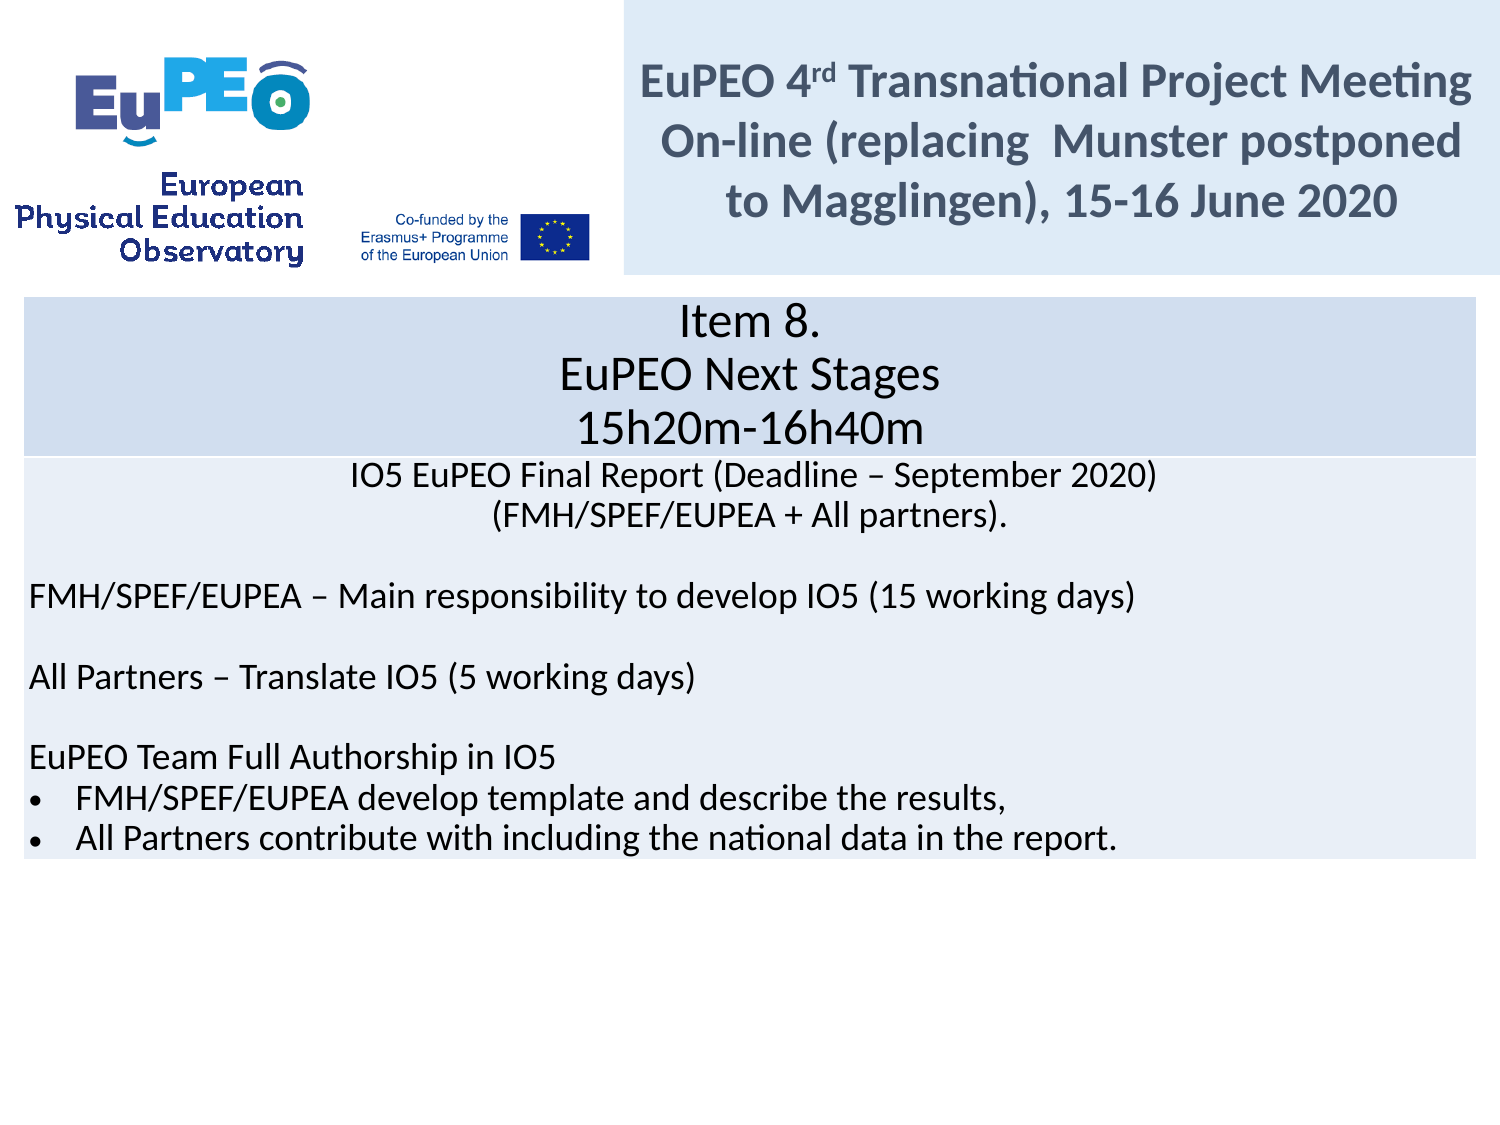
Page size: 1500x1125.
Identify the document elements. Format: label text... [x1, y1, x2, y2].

picture [8, 46, 315, 273]
table_cell IO5 EuPEO Final Report (Deadline – September 2020) (FMH/SPEF/EUPEA + All partners). FMH/SPEF/EUPEA – Main responsibility to develop IO5 (15 working days) All Partners – Translate IO5 (5 working days) EuPEO Team Full Authorship in IO5 FMH/SPEF/EUPEA develop template and describe the results, All Partners contribute with including the national data in the report. [24, 458, 1476, 859]
table_header Item 8. EuPEO Next Stages 15h20m-16h40m [24, 297, 1476, 456]
text_box EuPEO 4rd Transnational Project Meeting On-line (replacing Munster postponed to Magglingen), 15-16 June 2020 [623, 0, 1500, 276]
picture [347, 200, 601, 273]
